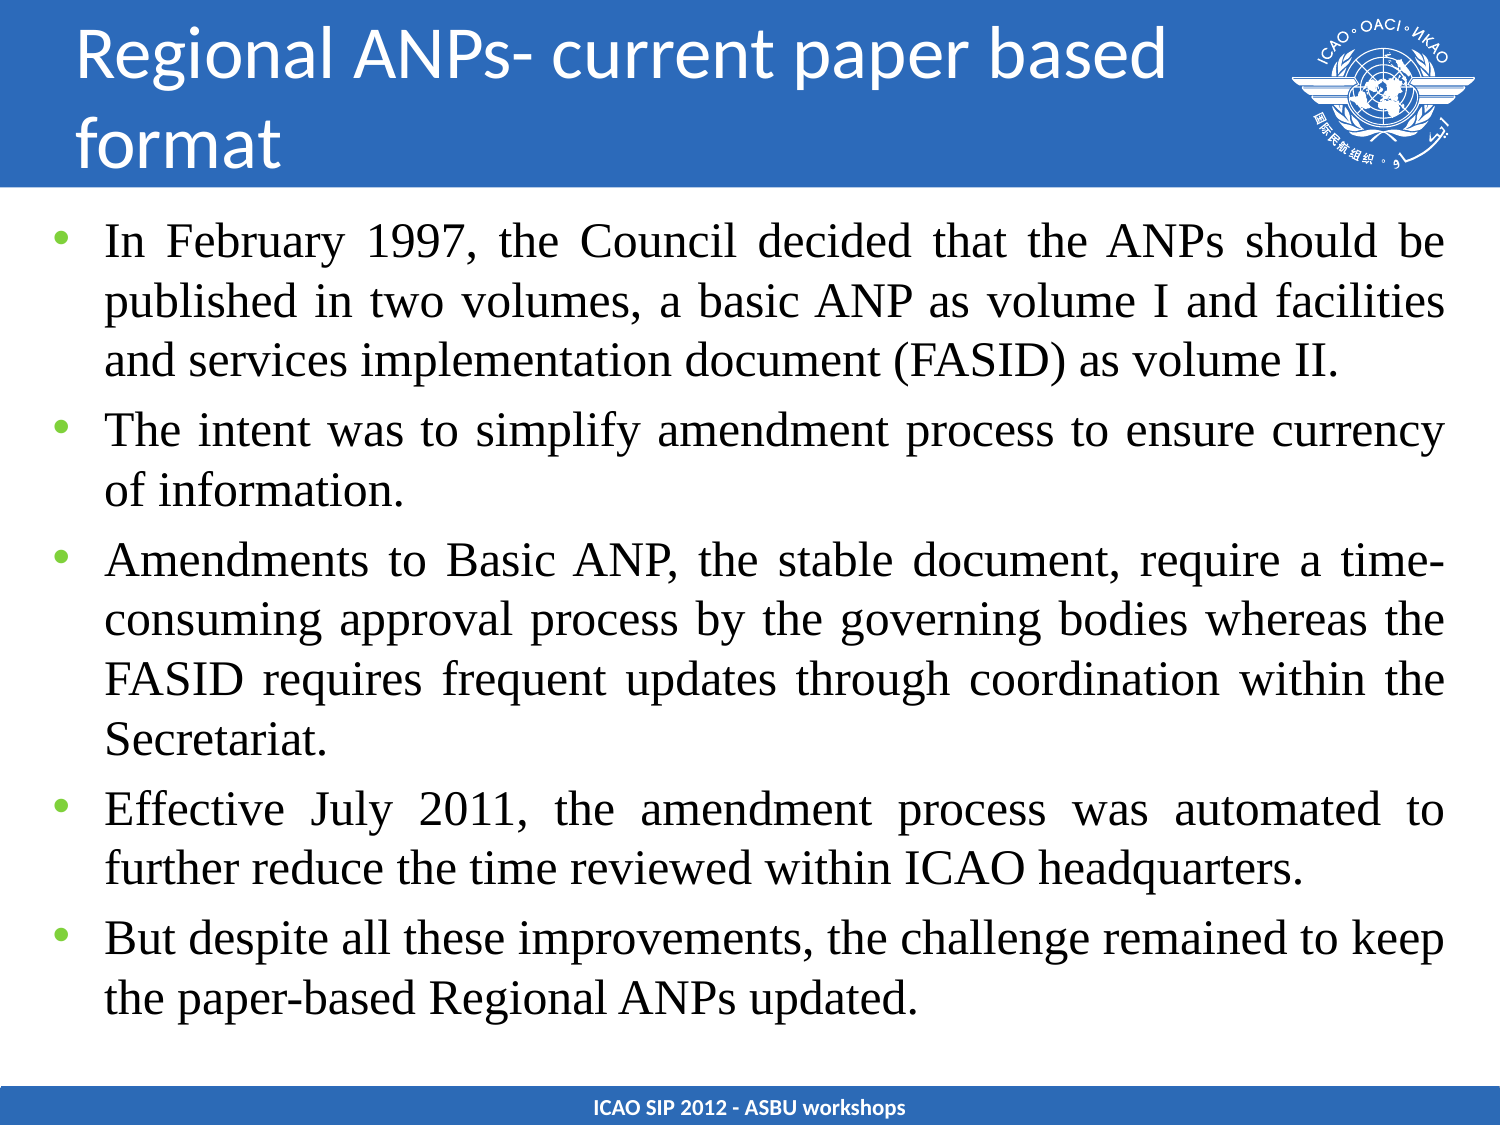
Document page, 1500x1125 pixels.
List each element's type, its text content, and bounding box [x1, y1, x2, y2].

footer ICAO SIP 2012 - ASBU workshops [212, 1087, 1288, 1125]
list In February 1997, the Council decided that the ANPs should be published in two volumes, a basic ANP as volume I and facilities and services implementation document (FASID) as volume II. The intent was to simplify amendment process to ensure currency of information. Amendments to Basic ANP, the stable document, require a time-consuming approval process by the governing bodies whereas the FASID requires frequent updates through coordination within the Secretariat. Effective July 2011, the amendment process was automated to further reduce the time reviewed within ICAO headquarters. But despite all these improvements, the challenge remained to keep the paper-based Regional ANPs updated. [37, 200, 1463, 1075]
title Regional ANPs- current paper based format [0, 0, 1500, 188]
